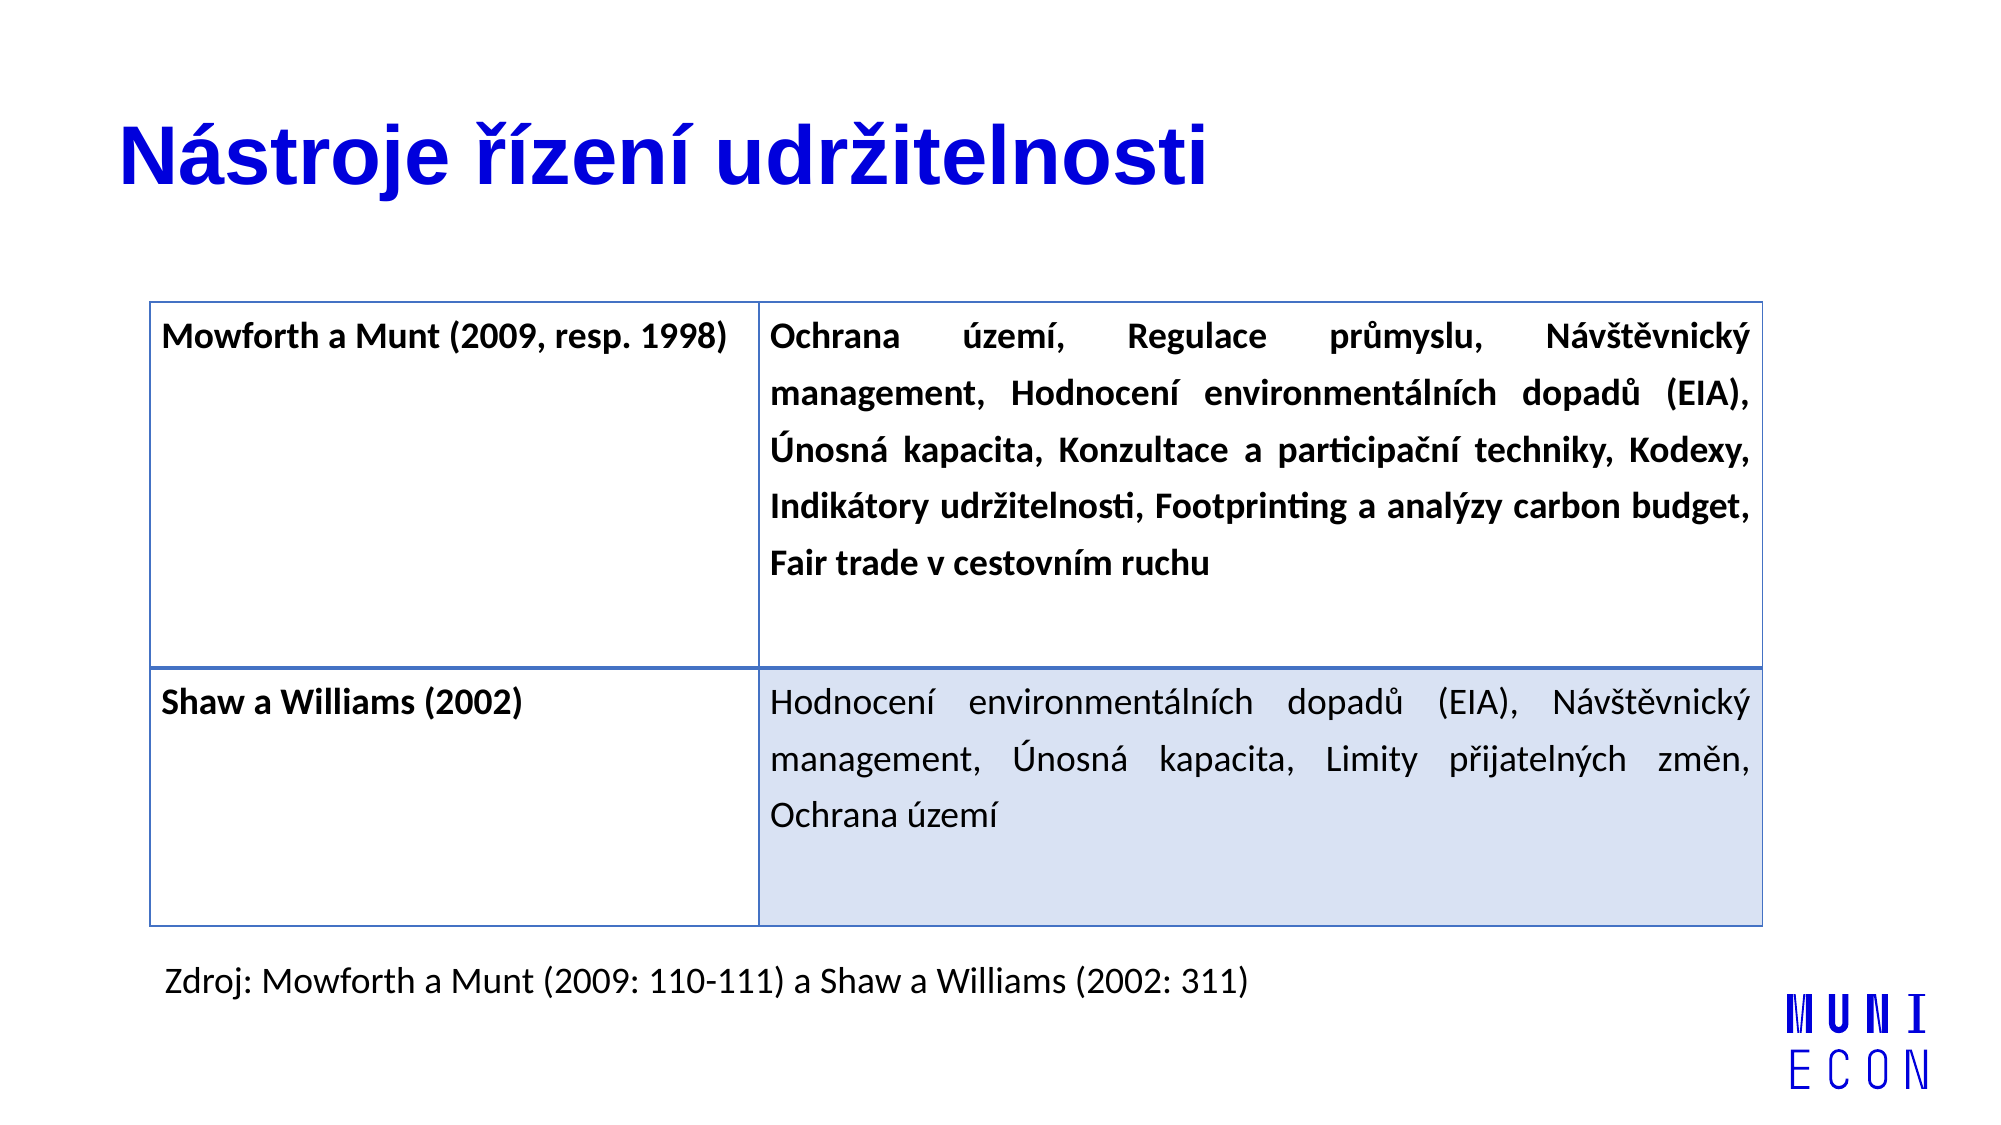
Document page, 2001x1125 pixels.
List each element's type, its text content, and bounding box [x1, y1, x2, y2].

table_cell Hodnocení environmentálních dopadů (EIA), Návštěvnický management, Únosná kapacita, Limity přijatelných změn, Ochrana území [760, 670, 1762, 925]
table_header Mowforth a Munt (2009, resp. 1998) [151, 303, 758, 666]
table_cell Shaw a Williams (2002) [151, 670, 758, 925]
text_box Zdroj: Mowforth a Munt (2009: 110-111) a Shaw a Williams (2002: 311) [149, 925, 1366, 1009]
title Nástroje řízení udržitelnosti [118, 118, 1883, 193]
table_header Ochrana území, Regulace průmyslu, Návštěvnický management, Hodnocení environmentálních dopadů (EIA), Únosná kapacita, Konzultace a participační techniky, Kodexy, Indikátory udržitelnosti, Footprinting a analýzy carbon budget, Fair trade v cestovním ruchu [760, 303, 1762, 666]
